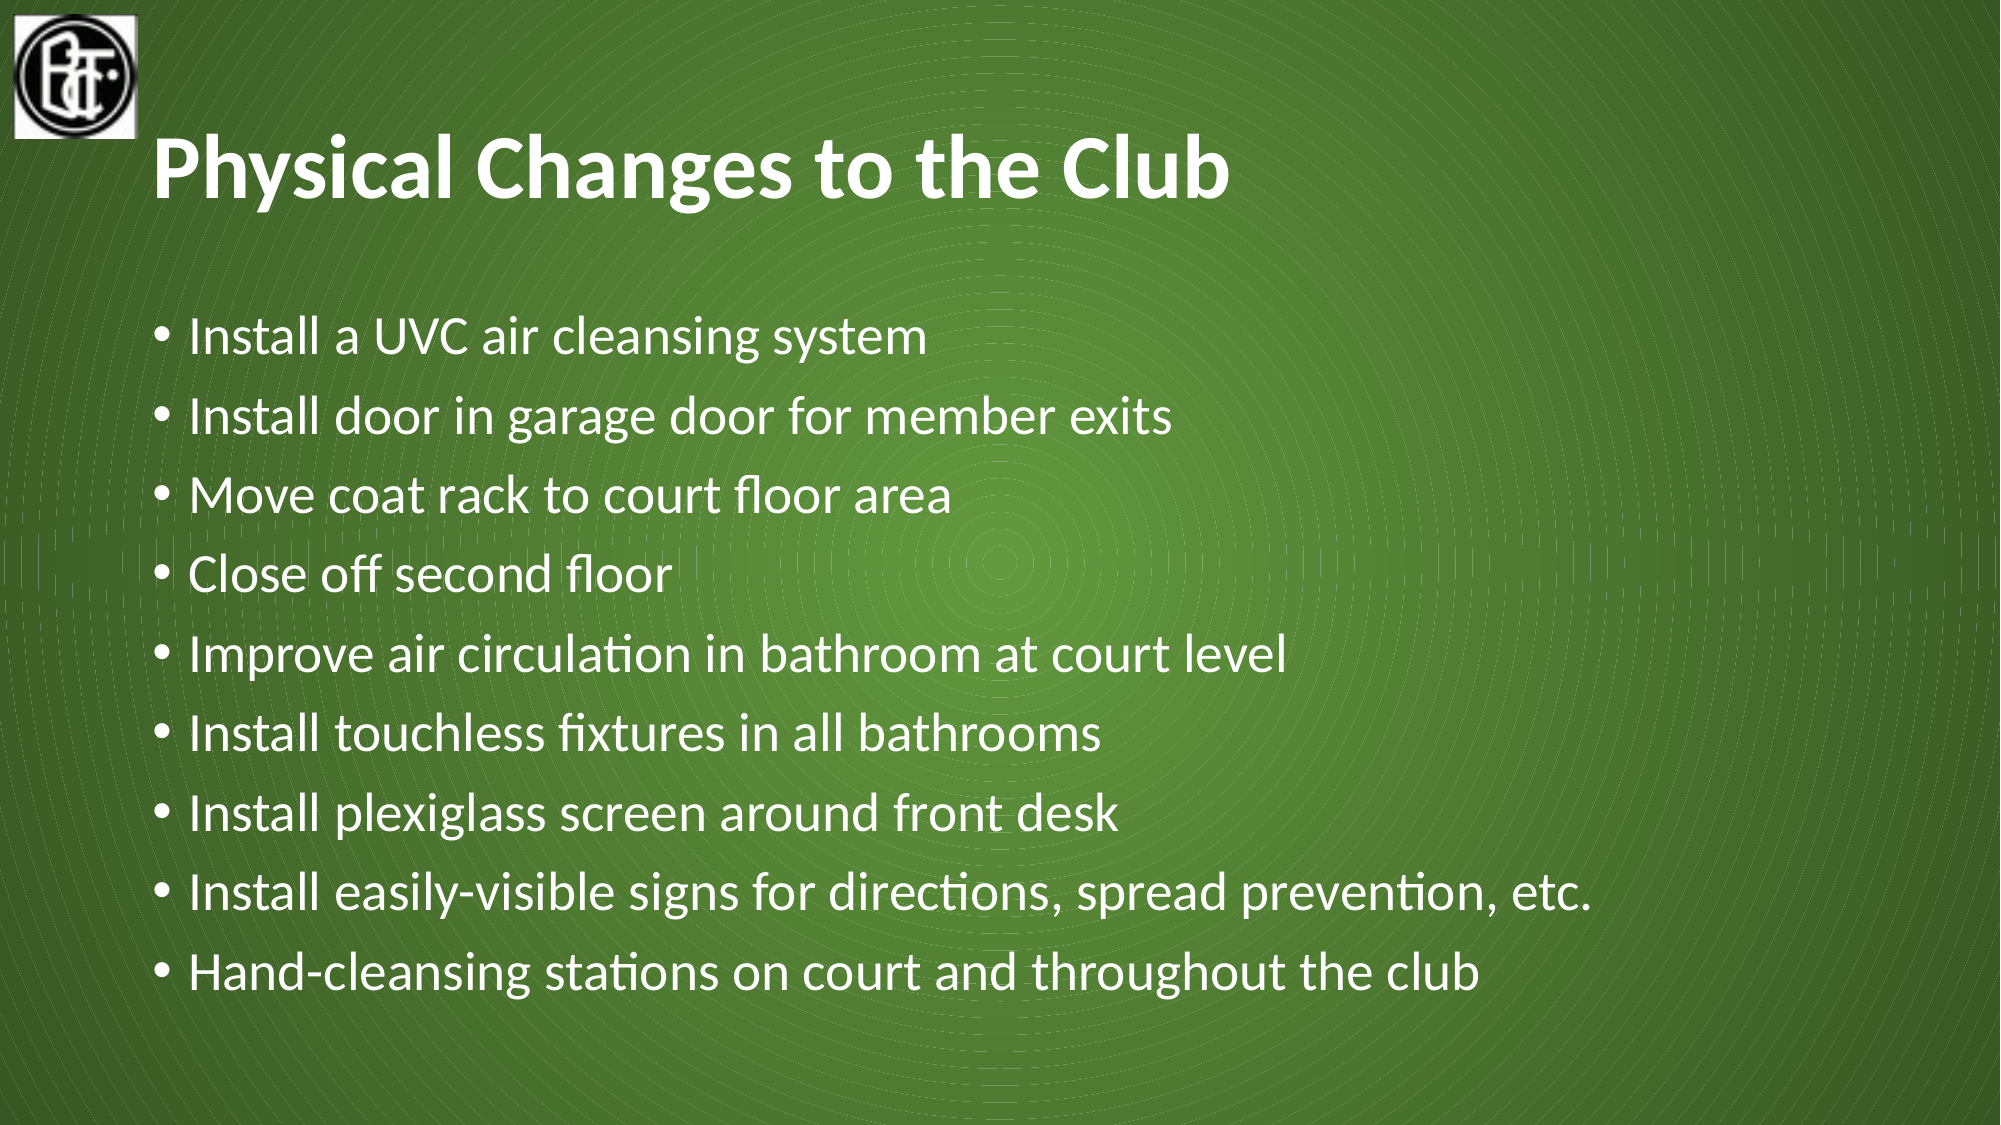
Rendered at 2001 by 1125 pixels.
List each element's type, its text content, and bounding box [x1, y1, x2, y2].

picture [13, 14, 138, 139]
list Install a UVC air cleansing system Install door in garage door for member exits Move coat rack to court floor area Close off second floor Improve air circulation in bathroom at court level Install touchless fixtures in all bathrooms Install plexiglass screen around front desk Install easily-visible signs for directions, spread prevention, etc. Hand-cleansing stations on court and throughout the club [137, 299, 1863, 1014]
title Physical Changes to the Club [137, 59, 1863, 278]
